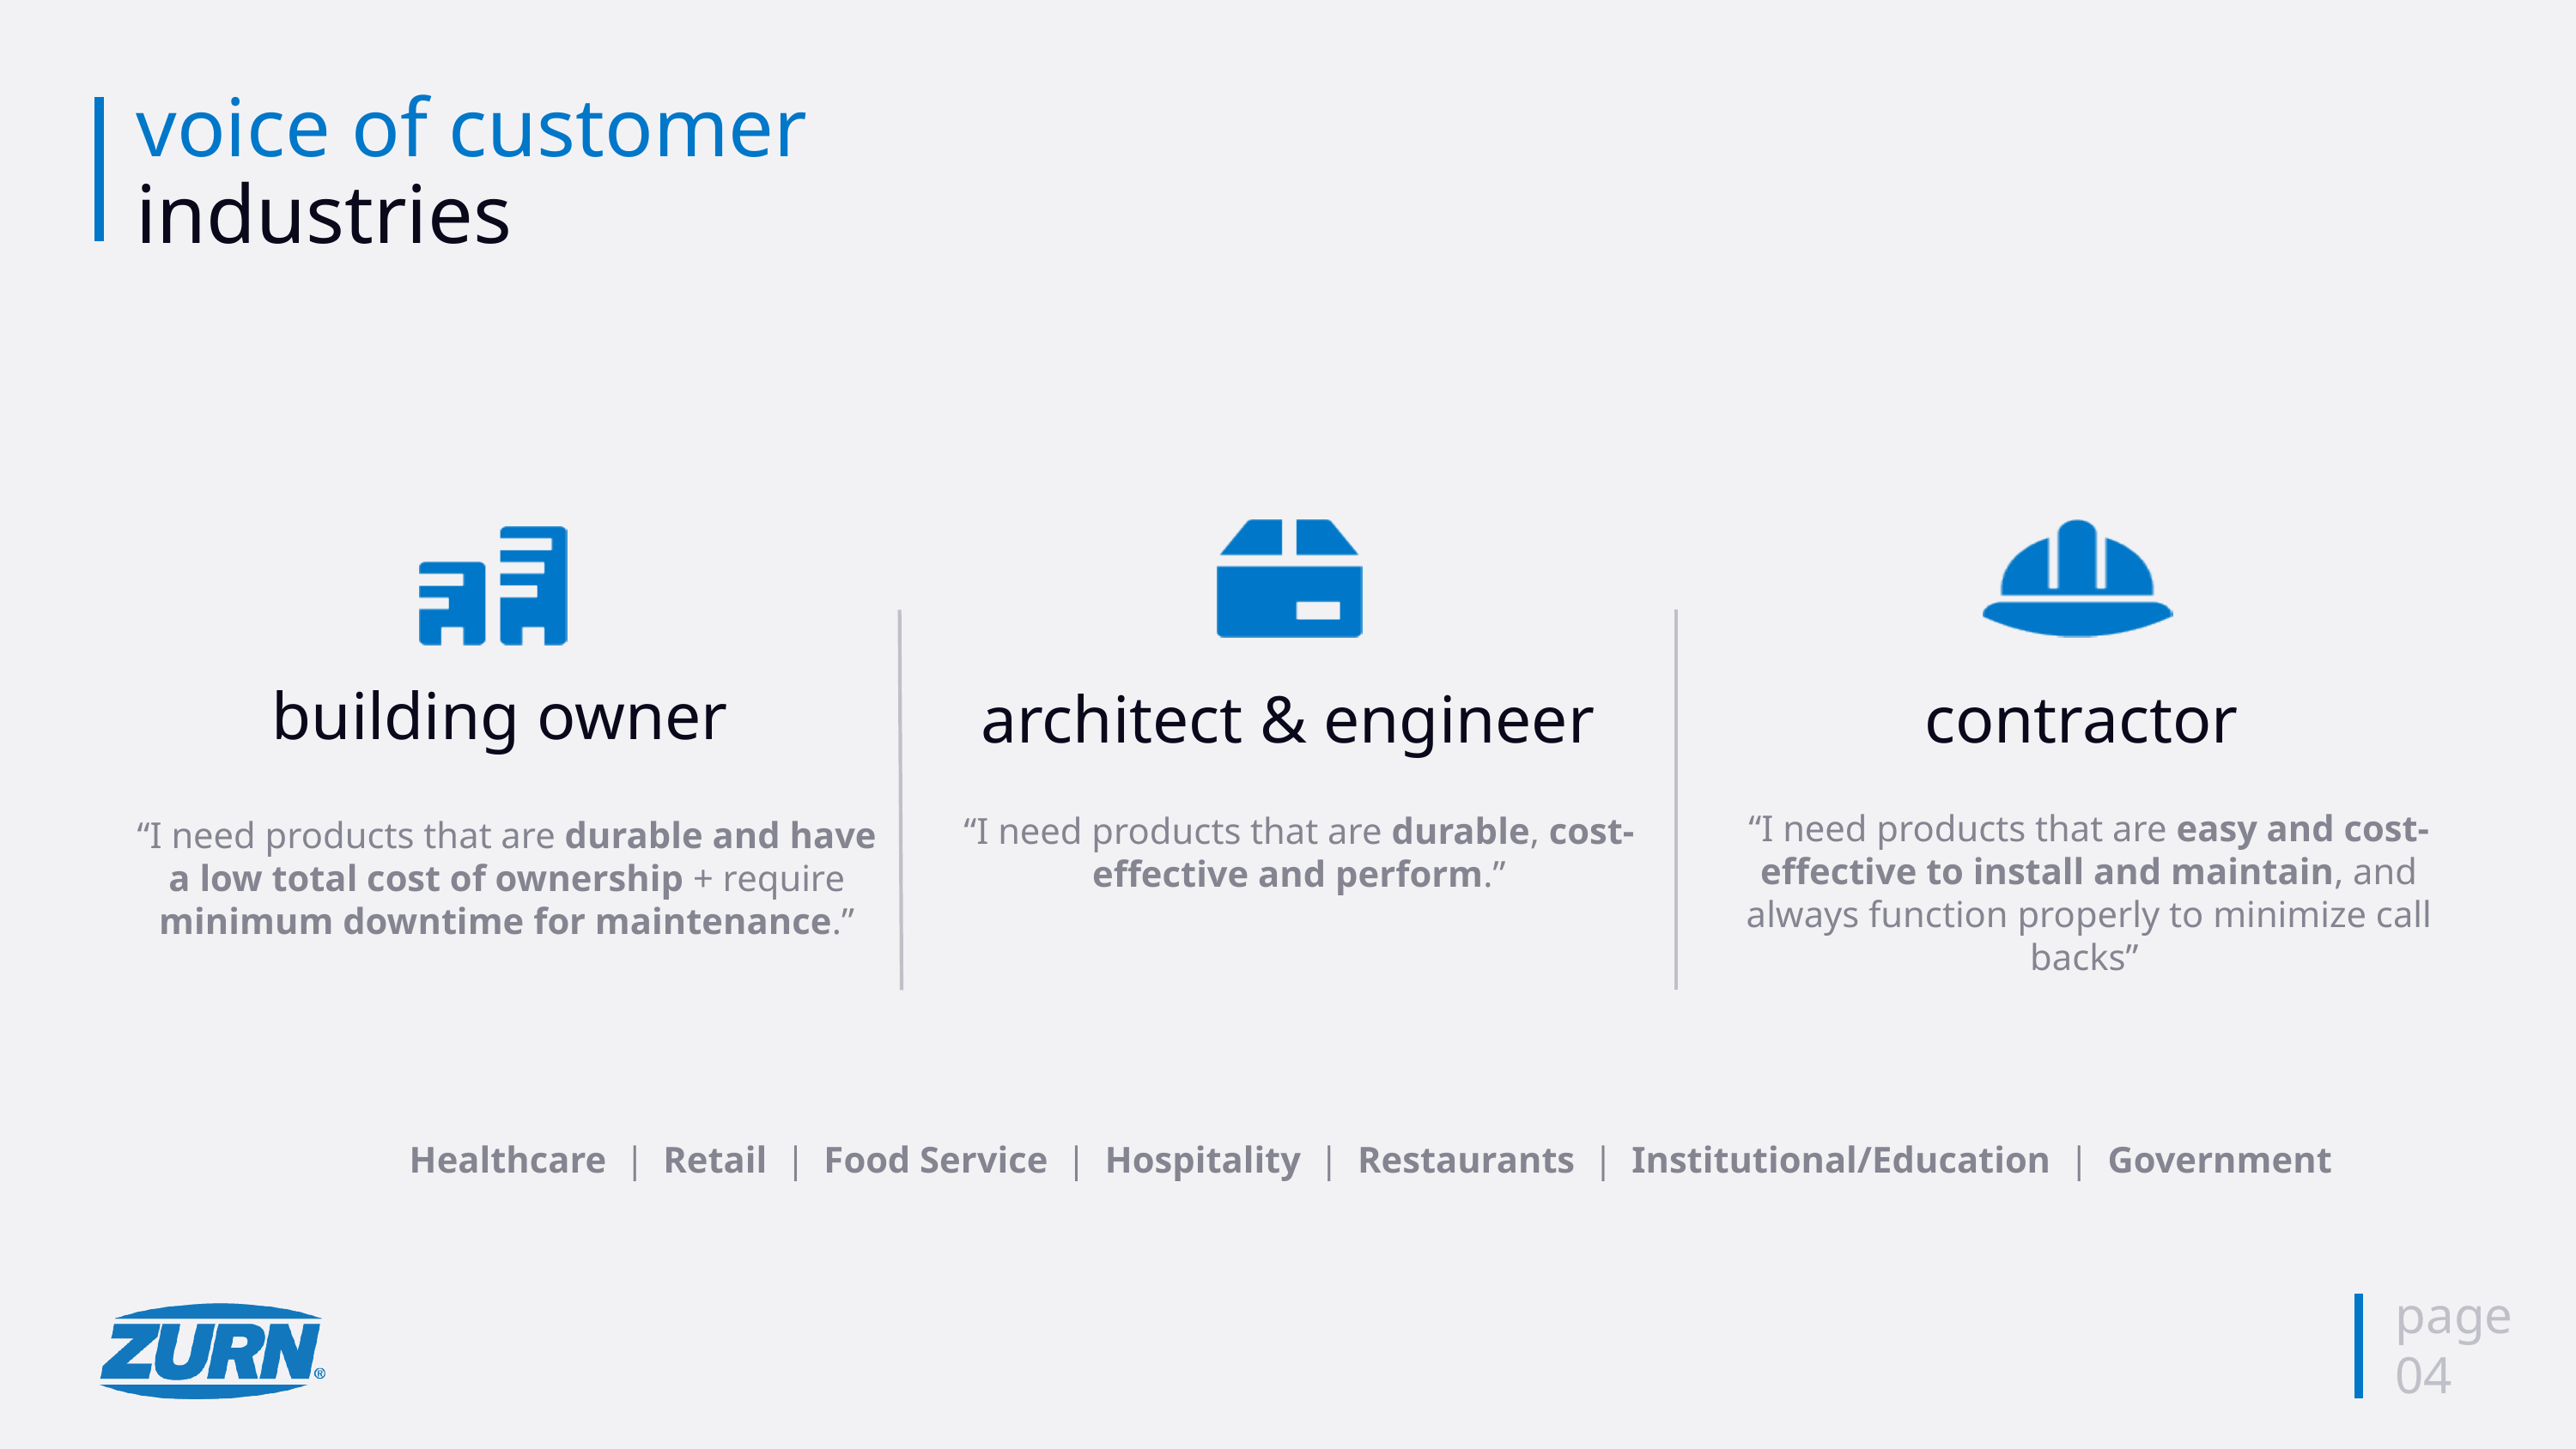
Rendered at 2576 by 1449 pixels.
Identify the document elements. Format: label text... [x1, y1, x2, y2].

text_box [122, 526, 891, 950]
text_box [921, 519, 1677, 902]
title voice of customer industries [123, 80, 891, 357]
picture [99, 1303, 325, 1399]
text_box Healthcare | Retail | Food Service | Hospitality | Restaurants | Institutional/Education | Government [390, 1127, 2383, 1197]
slide_number page 04 [2383, 1277, 2576, 1412]
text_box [1698, 519, 2480, 943]
